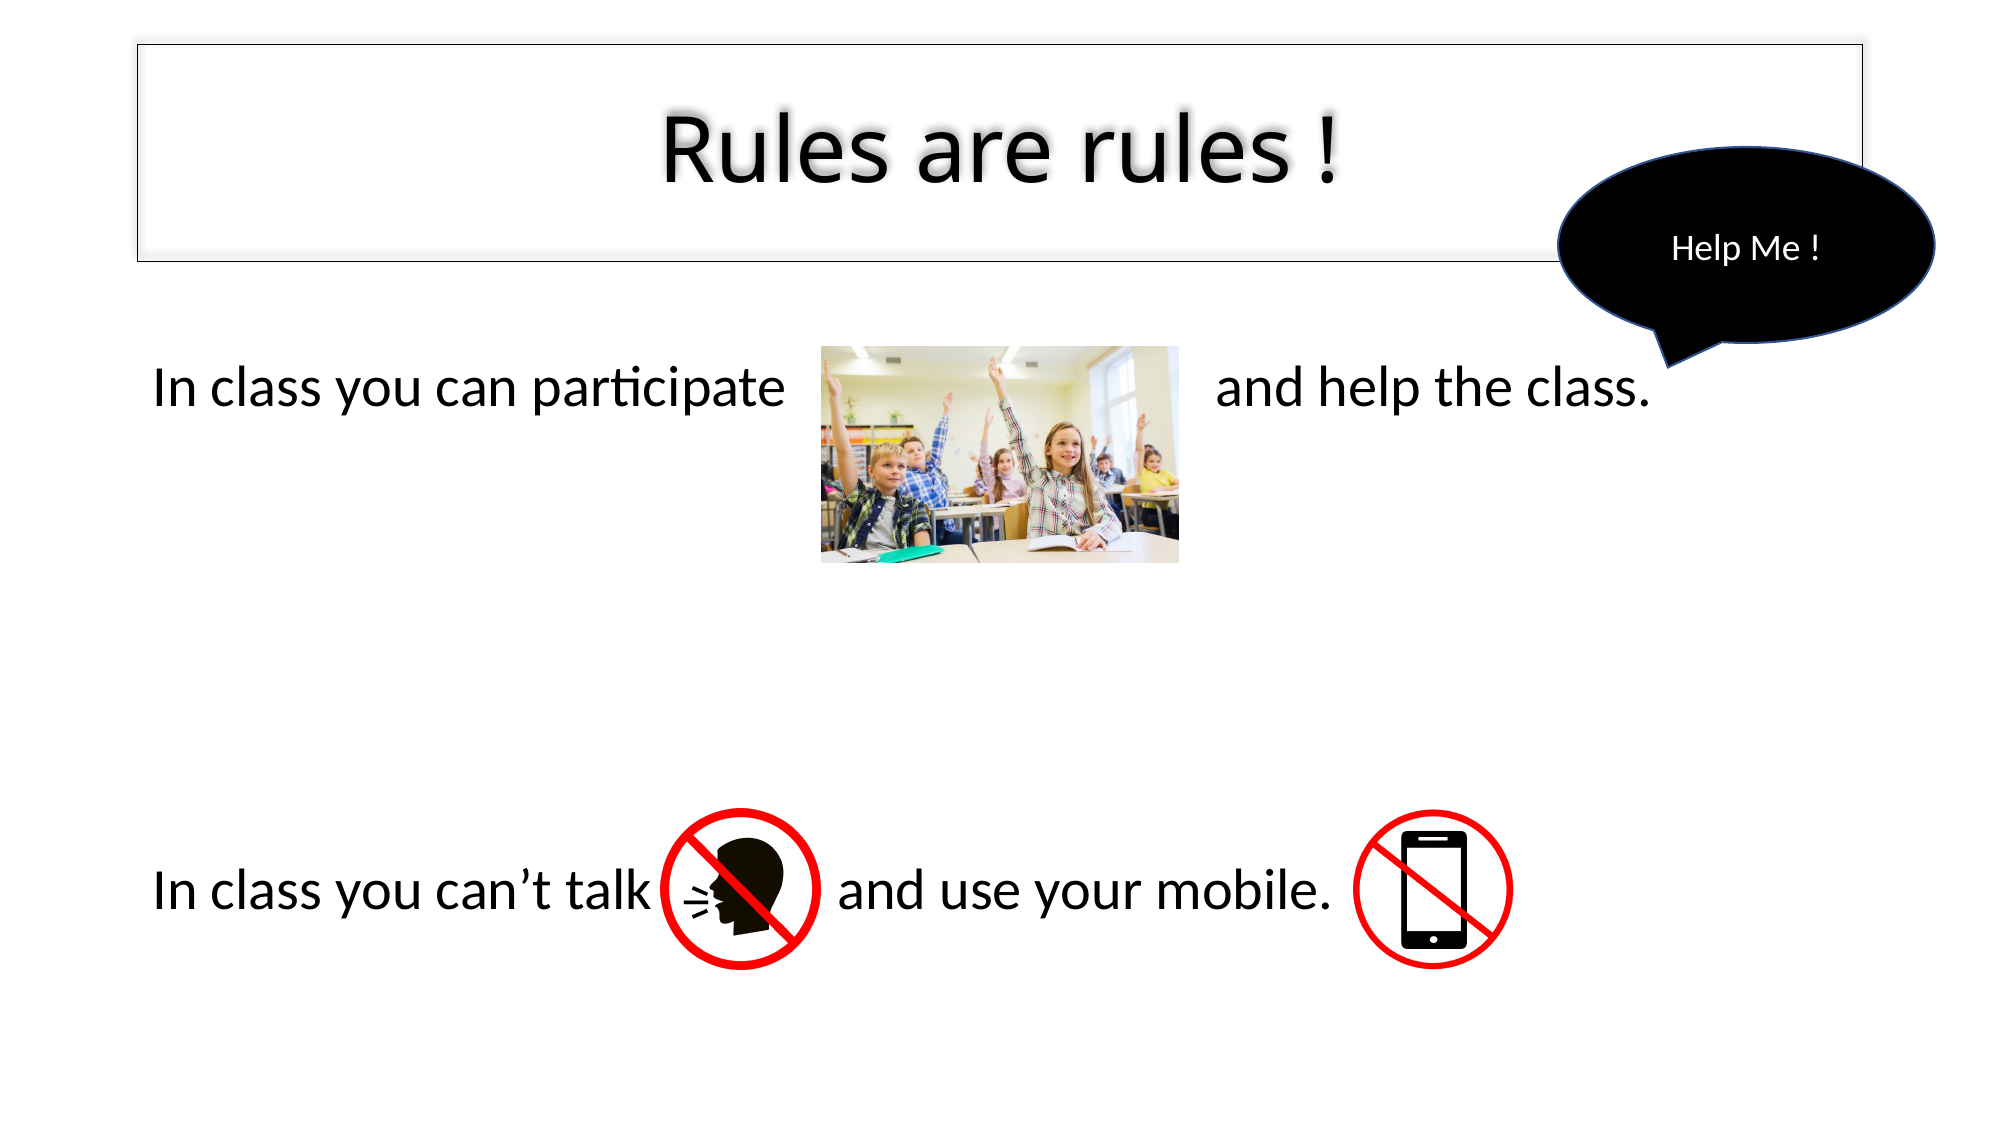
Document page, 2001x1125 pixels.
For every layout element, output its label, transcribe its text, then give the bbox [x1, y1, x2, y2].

picture [821, 346, 1179, 563]
list In class you can participate and help the class. In class you can’t talk and use your mobile. [137, 349, 1863, 1072]
title Rules are rules ! [137, 44, 1863, 262]
picture [1326, 808, 1542, 970]
picture [659, 808, 821, 970]
text_box Help Me ! [1557, 145, 1936, 369]
